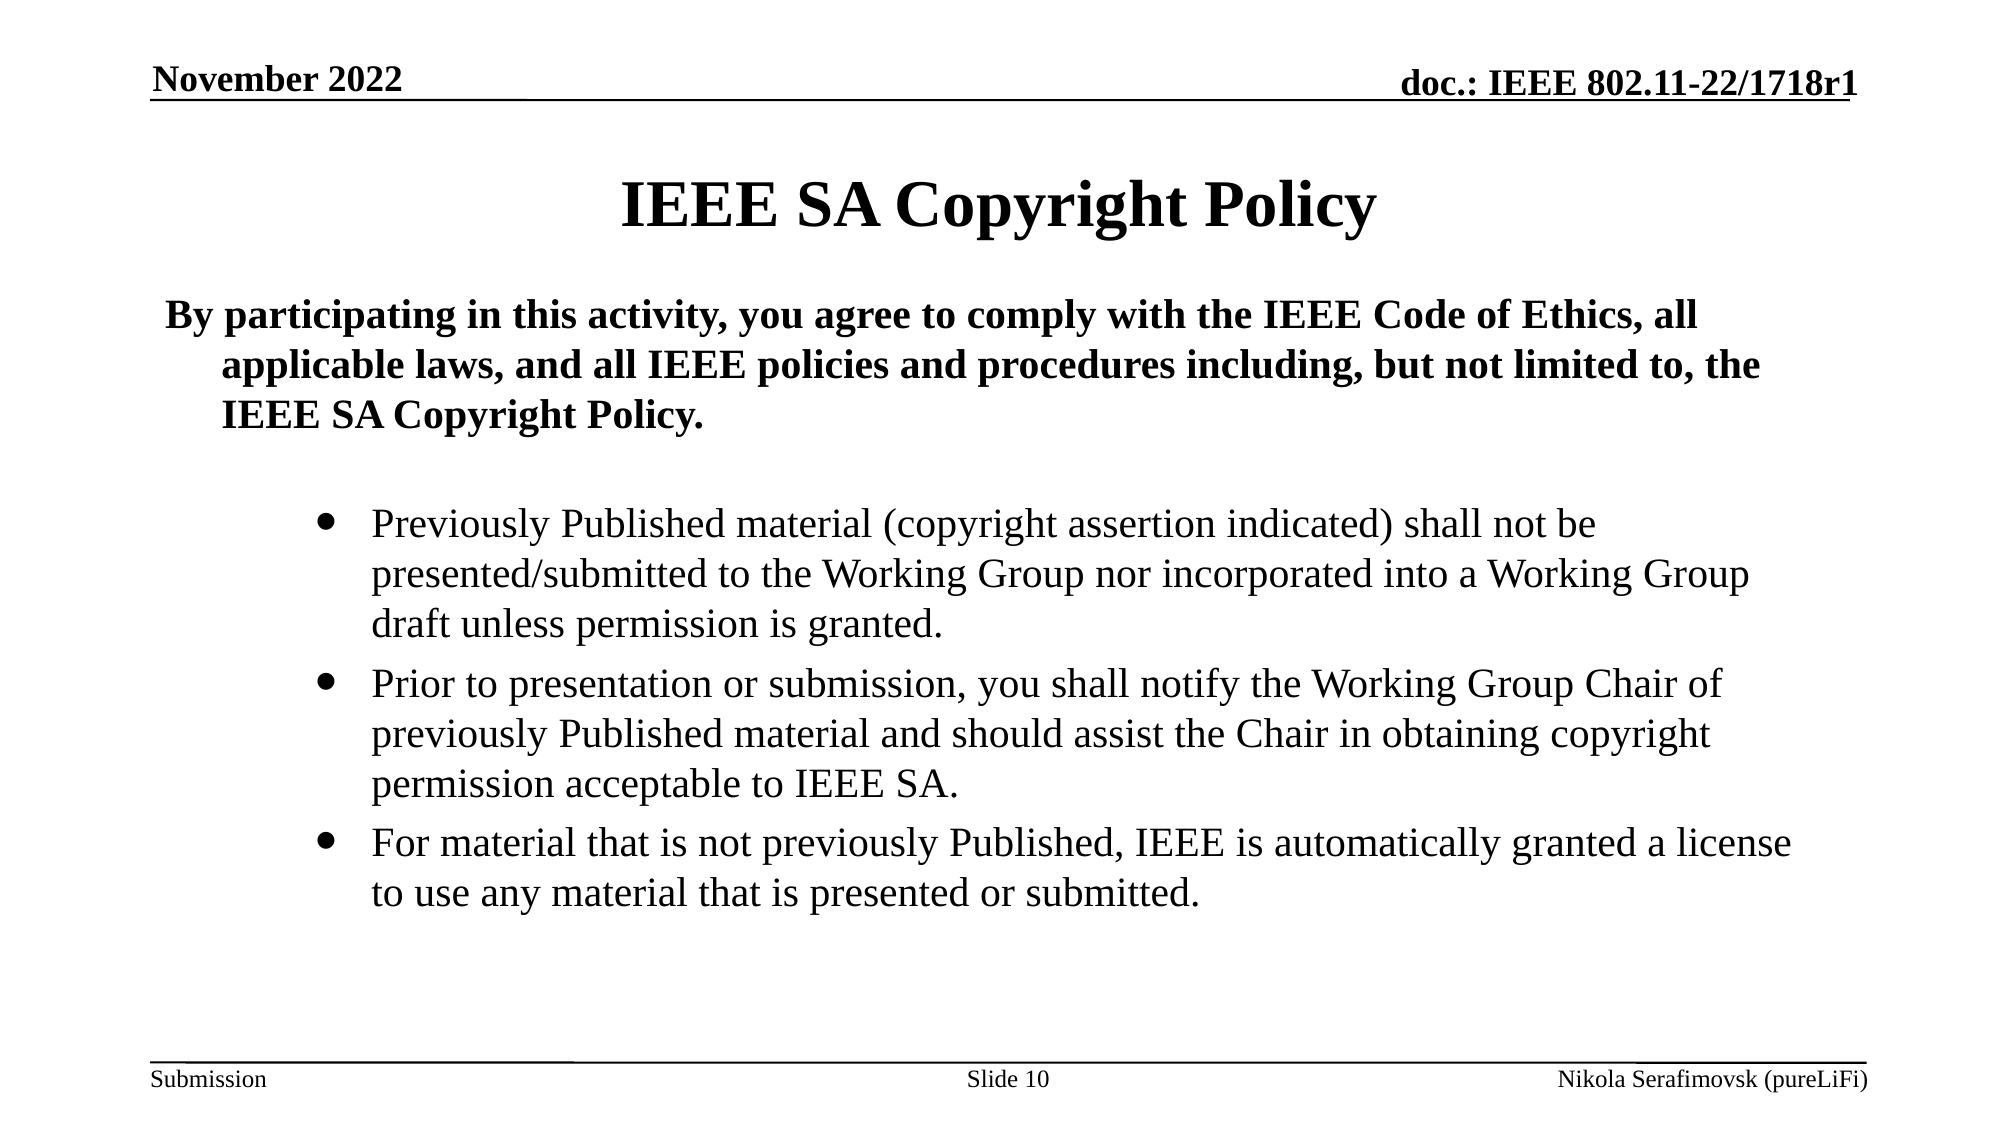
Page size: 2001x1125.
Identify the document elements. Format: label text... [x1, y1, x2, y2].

footer Nikola Serafimovsk (pureLiFi) [1171, 1061, 1869, 1093]
slide_number Slide 10 [950, 1061, 1067, 1123]
list By participating in this activity, you agree to comply with the IEEE Code of Ethics, all applicable laws, and all IEEE policies and procedures including, but not limited to, the IEEE SA Copyright Policy. Previously Published material (copyright assertion indicated) shall not be presented/submitted to the Working Group nor incorporated into a Working Group draft unless permission is granted. Prior to presentation or submission, you shall notify the Working Group Chair of previously Published material and should assist the Chair in obtaining copyright permission acceptable to IEEE SA. For material that is not previously Published, IEEE is automatically granted a license to use any material that is presented or submitted. [149, 278, 1850, 954]
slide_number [152, 54, 563, 100]
title IEEE SA Copyright Policy [149, 112, 1850, 278]
